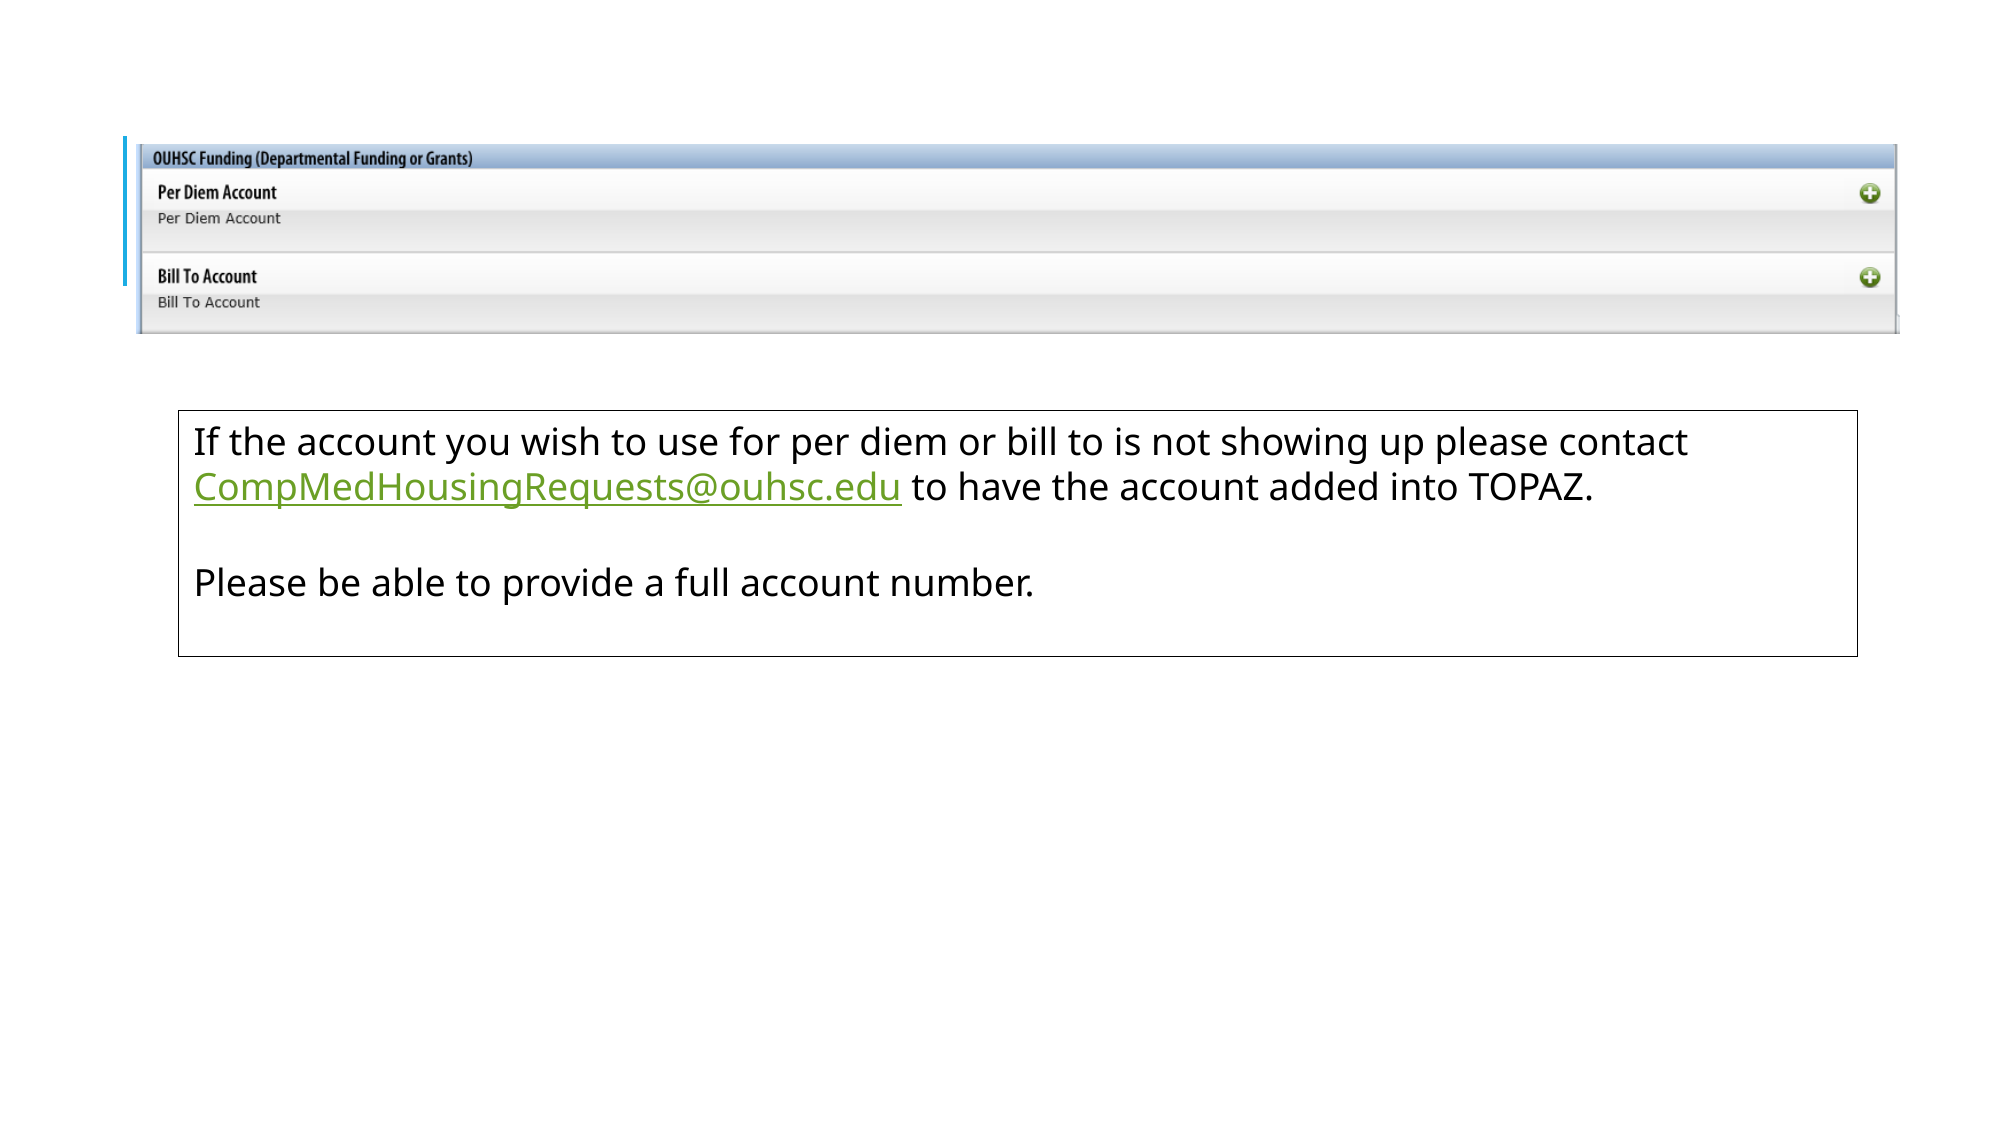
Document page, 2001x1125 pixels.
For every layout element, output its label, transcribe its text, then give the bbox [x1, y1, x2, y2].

picture [136, 144, 1900, 335]
text_box If the account you wish to use for per diem or bill to is not showing up please contact CompMedHousingRequests@ouhsc.edu to have the account added into TOPAZ. Please be able to provide a full account number. [178, 410, 1858, 657]
